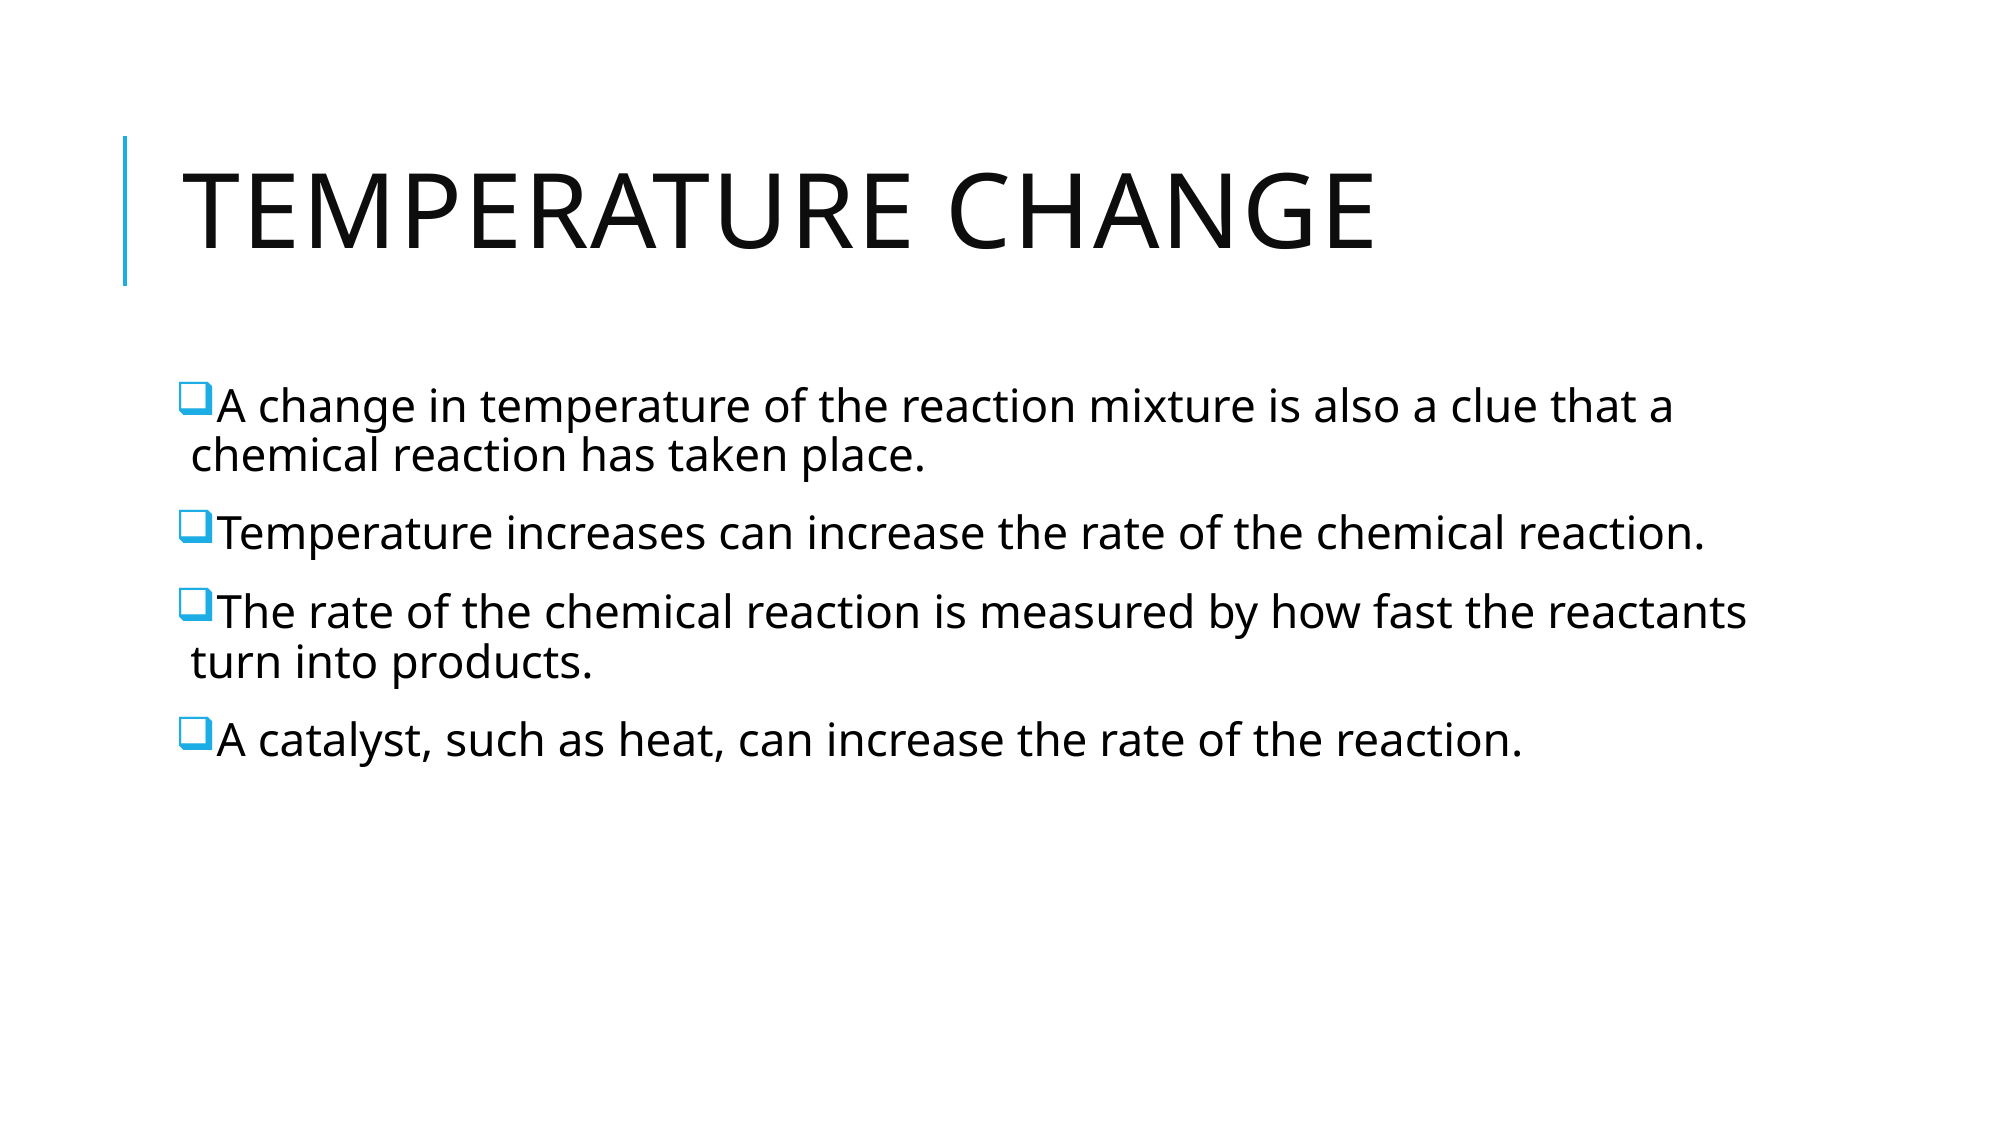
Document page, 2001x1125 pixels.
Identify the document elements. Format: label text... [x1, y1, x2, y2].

list A change in temperature of the reaction mixture is also a clue that a chemical reaction has taken place. Temperature increases can increase the rate of the chemical reaction. The rate of the chemical reaction is measured by how fast the reactants turn into products. A catalyst, such as heat, can increase the rate of the reaction. [168, 375, 1763, 1035]
title Temperature Change [168, 96, 1763, 342]
